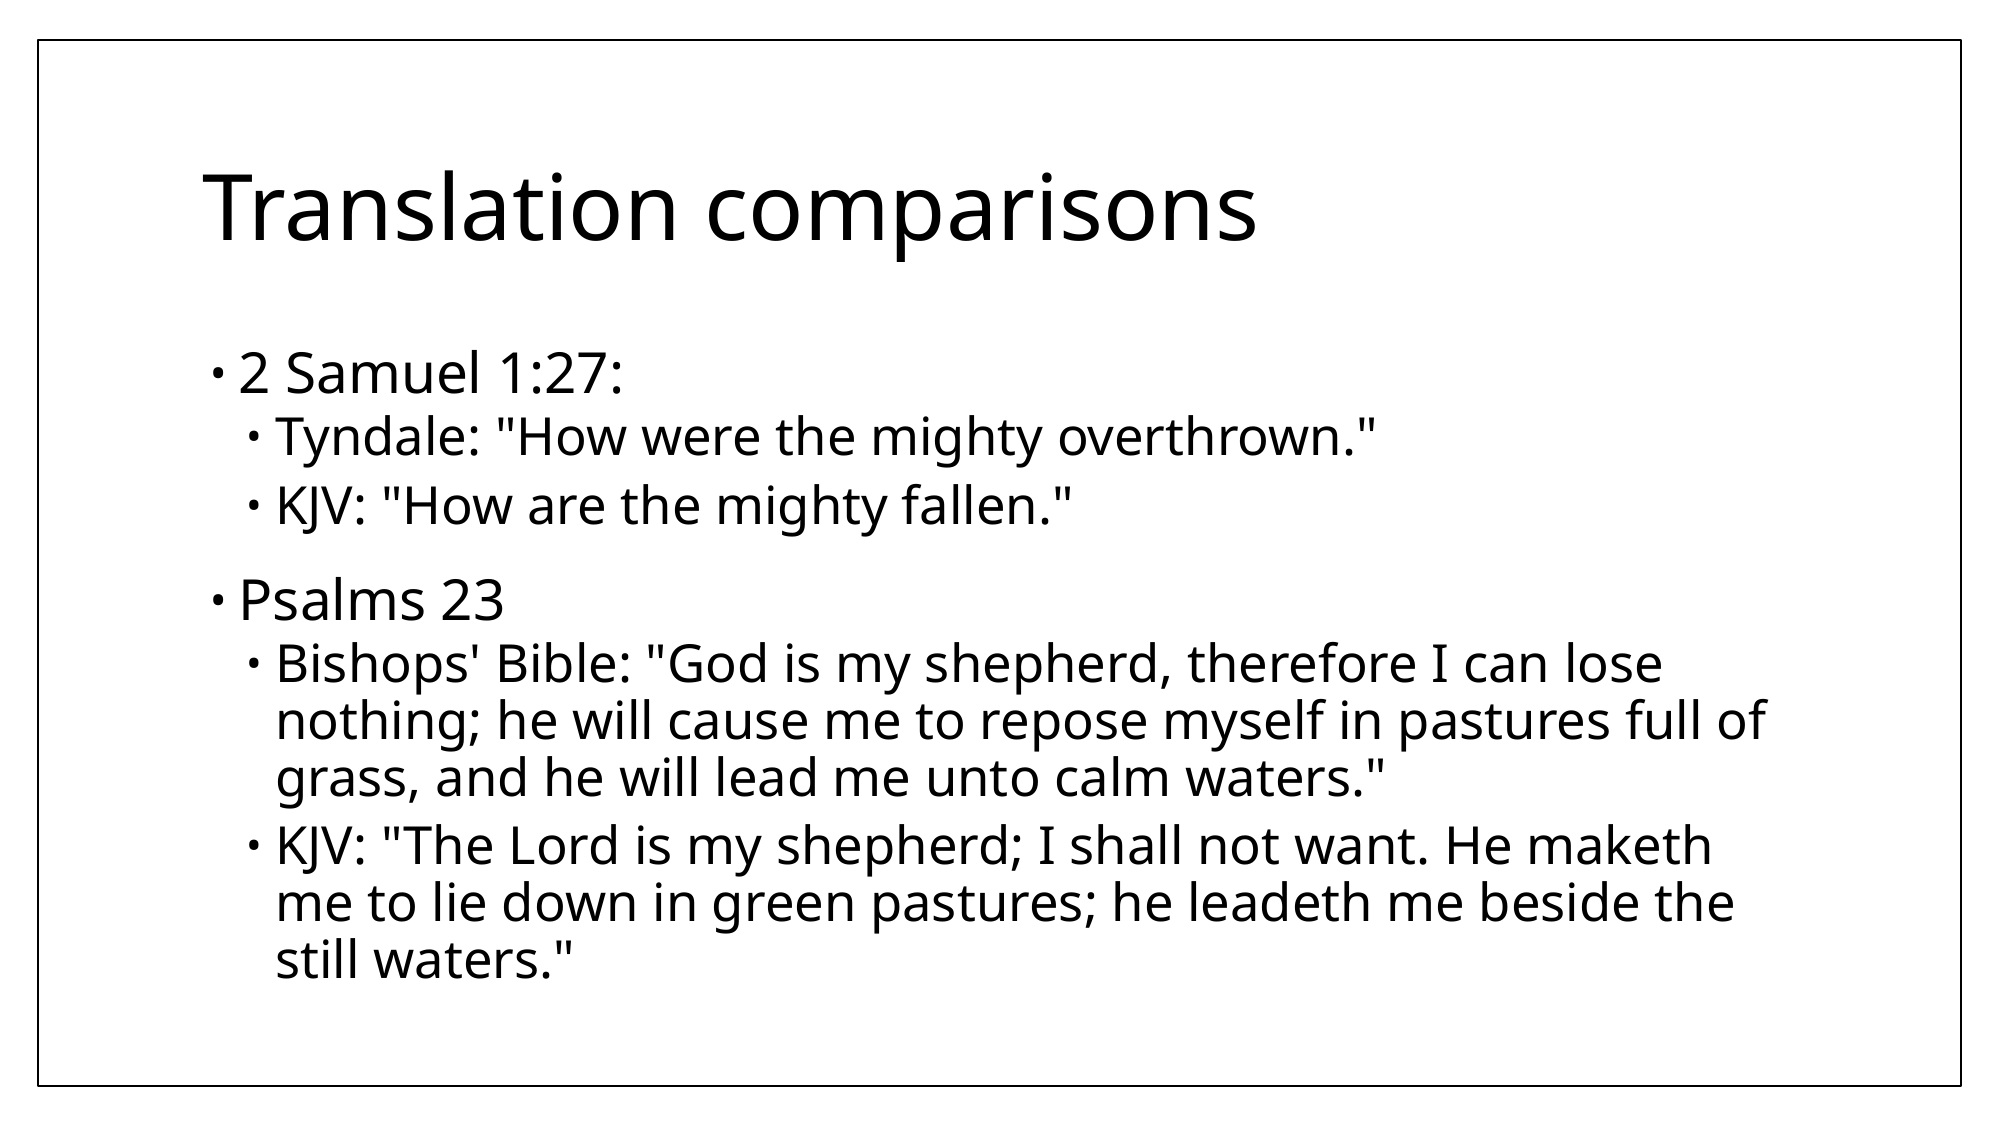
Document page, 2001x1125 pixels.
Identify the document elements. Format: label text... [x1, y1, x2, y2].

list 2 Samuel 1:27: Tyndale: "How were the mighty overthrown." KJV: "How are the mighty fallen." Psalms 23 Bishops' Bible: "God is my shepherd, therefore I can lose nothing; he will cause me to repose myself in pastures full of grass, and he will lead me unto calm waters." KJV: "The Lord is my shepherd; I shall not want. He maketh me to lie down in green pastures; he leadeth me beside the still waters." [187, 337, 1808, 1000]
title Translation comparisons [187, 99, 1808, 323]
